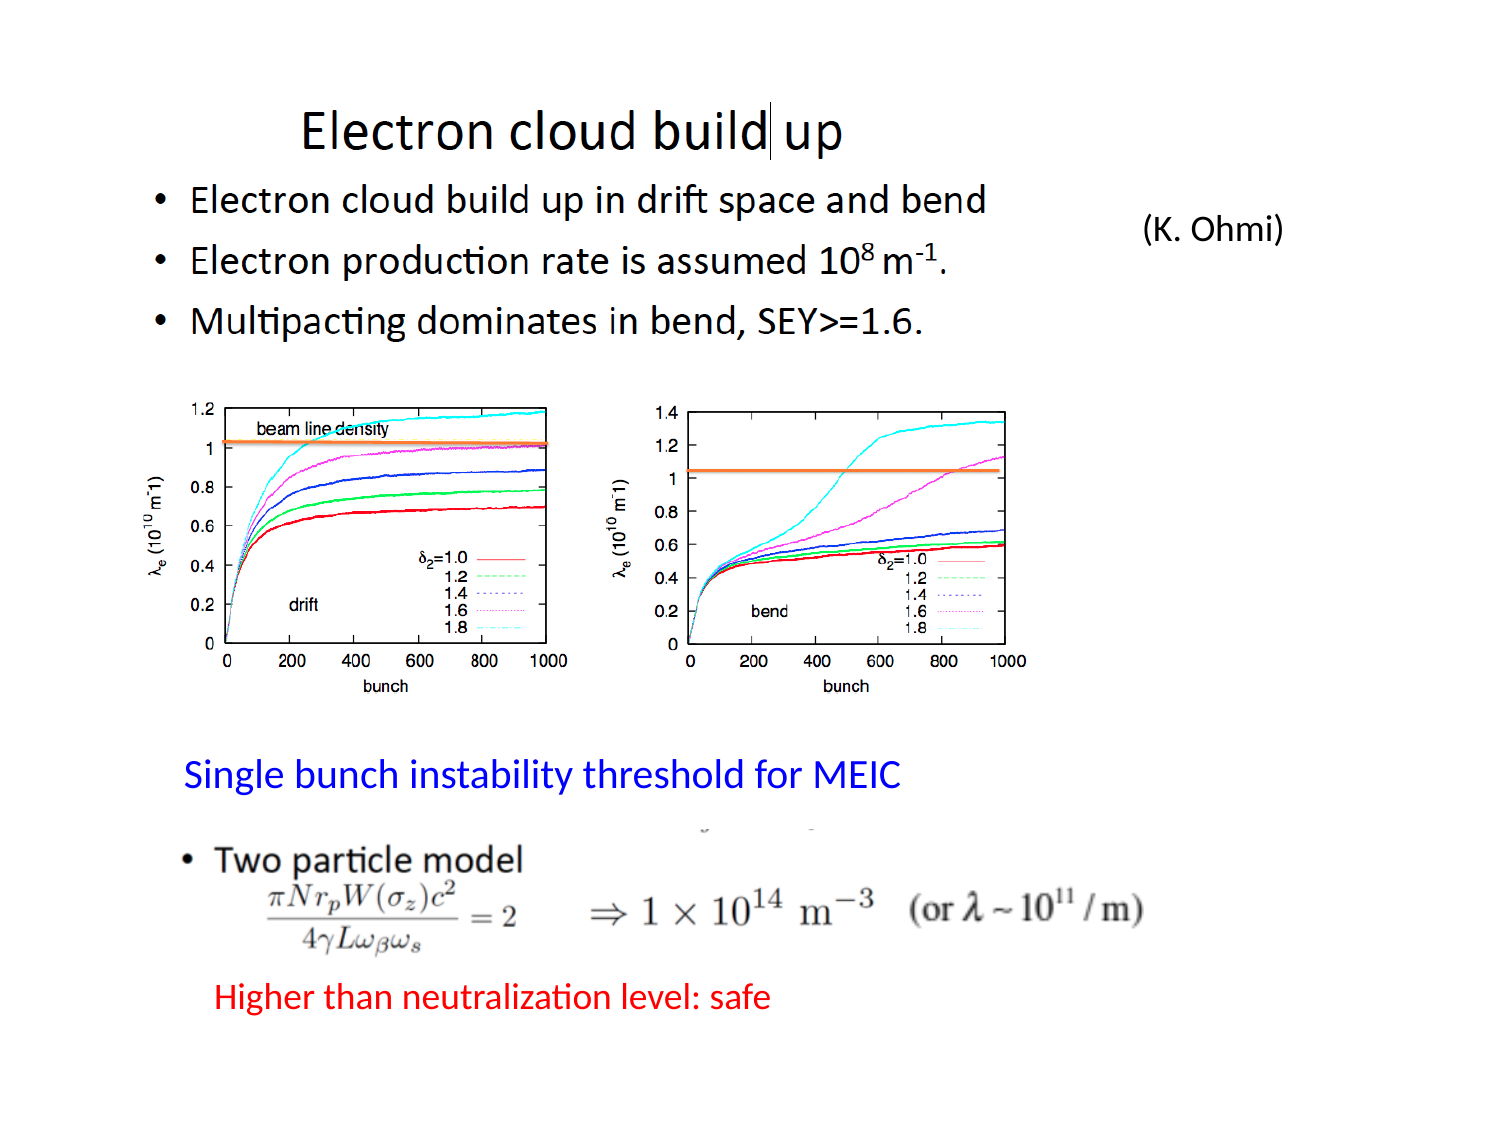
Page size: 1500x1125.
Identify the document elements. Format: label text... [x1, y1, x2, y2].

text_box Single bunch instability threshold for MEIC [169, 739, 917, 804]
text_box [906, 879, 1145, 935]
picture [125, 102, 1065, 721]
picture [164, 829, 997, 958]
text_box Higher than neutralization level: safe [199, 966, 796, 1024]
text_box (K. Ohmi) [1127, 196, 1300, 257]
